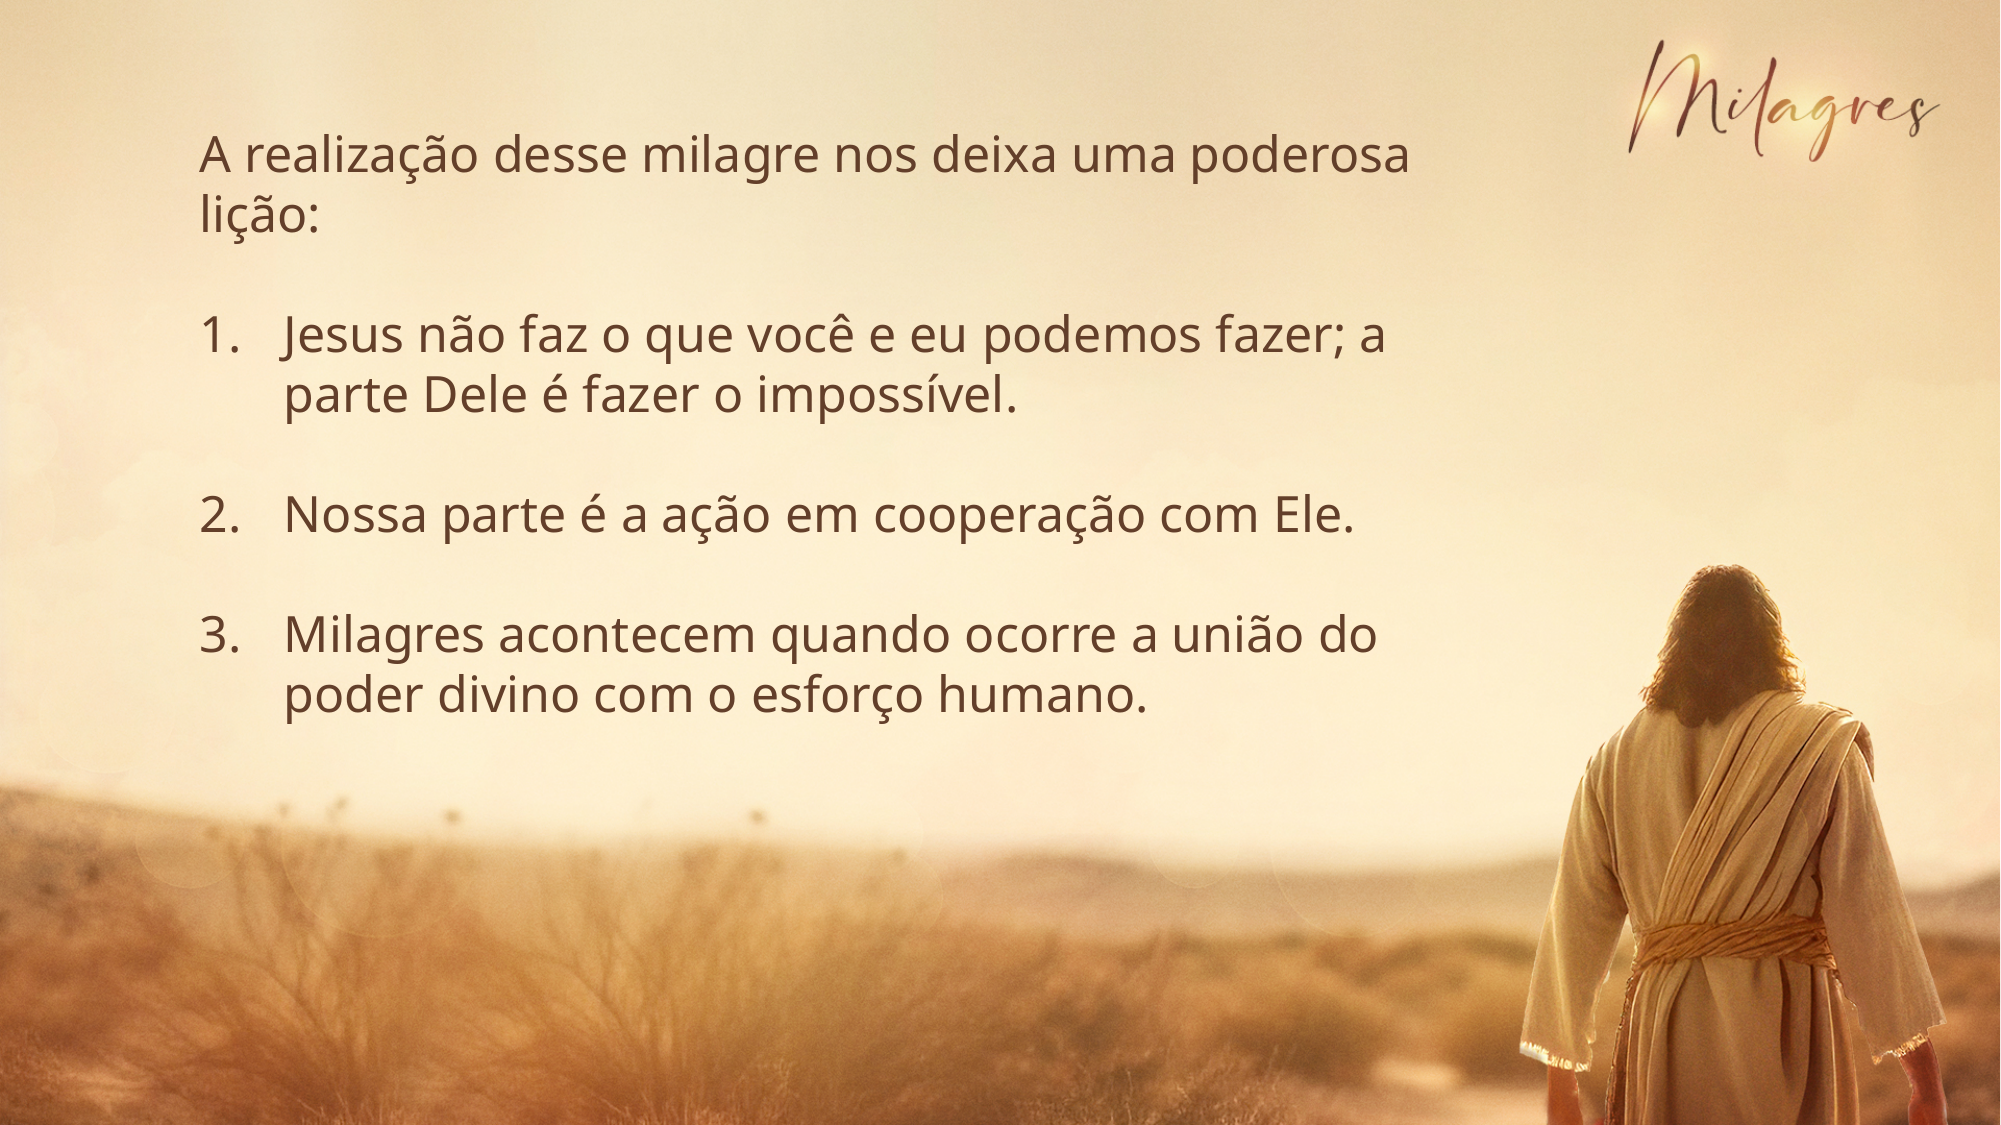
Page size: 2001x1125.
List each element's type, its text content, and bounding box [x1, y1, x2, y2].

text_box A realização desse milagre nos deixa uma poderosa lição: Jesus não faz o que você e eu podemos fazer; a parte Dele é fazer o impossível. Nossa parte é a ação em cooperação com Ele. Milagres acontecem quando ocorre a união do poder divino com o esforço humano. [184, 100, 1491, 745]
picture [0, 0, 2001, 1125]
